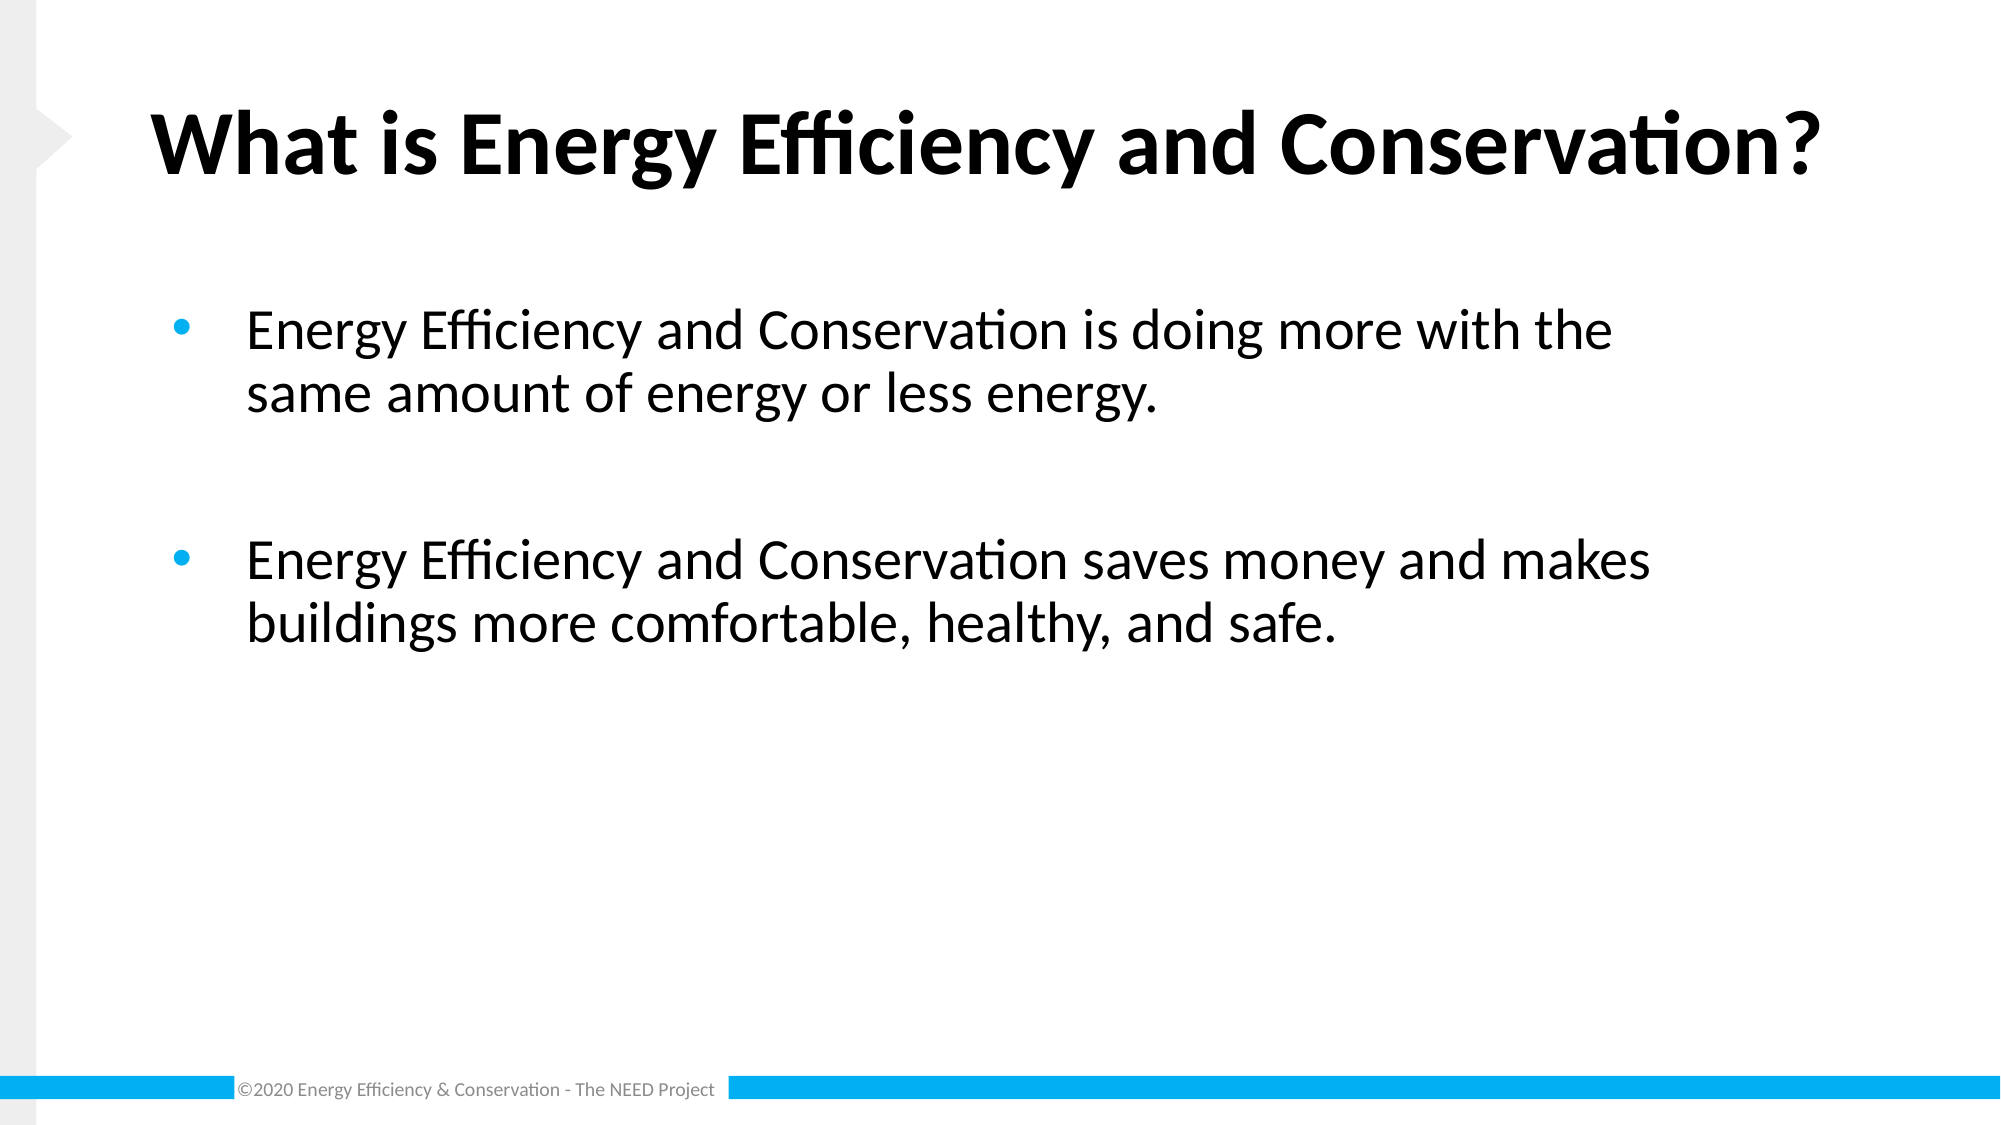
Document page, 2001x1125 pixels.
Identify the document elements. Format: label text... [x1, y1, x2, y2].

list Energy Efficiency and Conservation is doing more with the same amount of energy or less energy. Energy Efficiency and Conservation saves money and makes buildings more comfortable, healthy, and safe. [156, 291, 1707, 754]
footer ©2020 Energy Efficiency & Conservation - The NEED Project [221, 1051, 986, 1125]
title What is Energy Efficiency and Conservation? [135, 73, 1865, 218]
